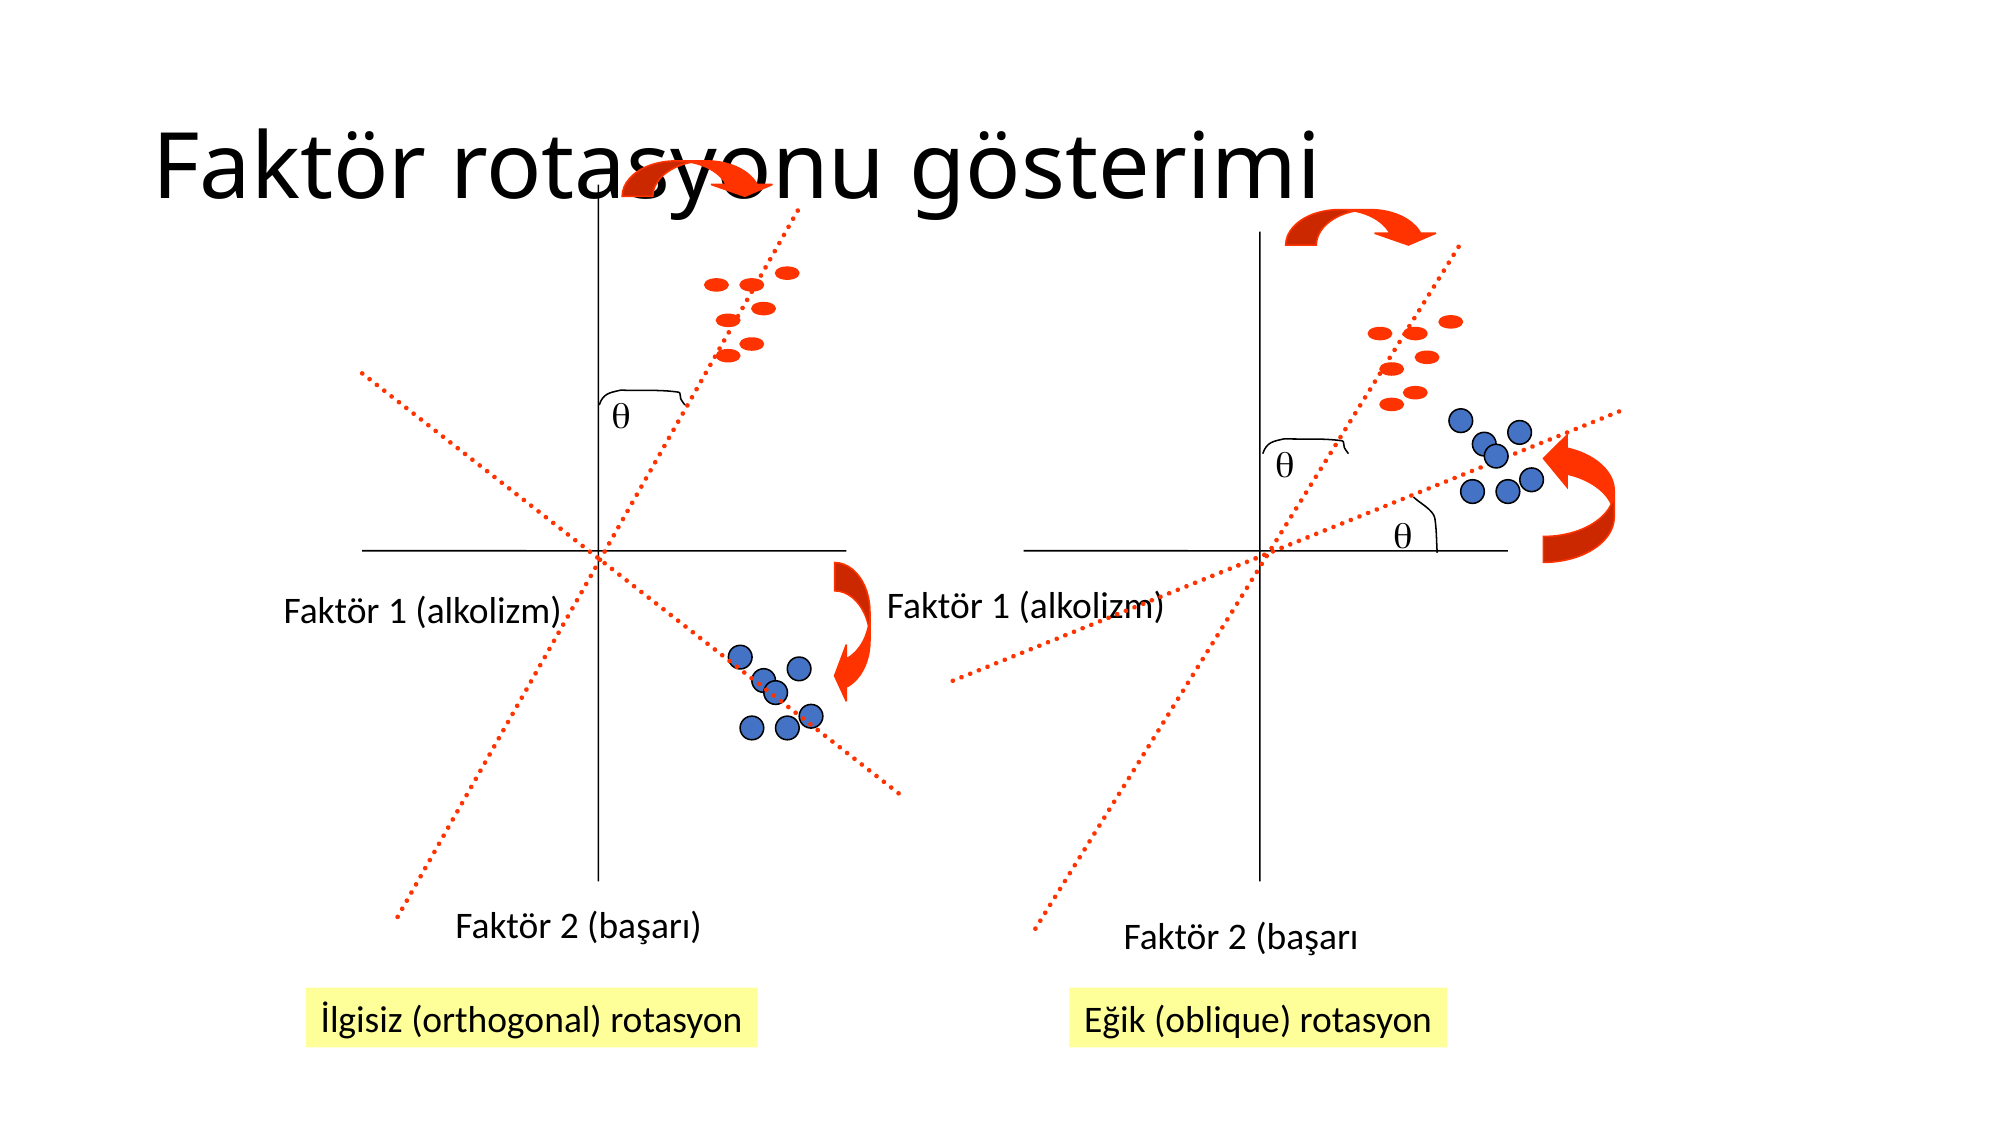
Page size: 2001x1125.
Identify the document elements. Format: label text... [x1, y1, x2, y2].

text_box [787, 657, 811, 681]
text_box [1368, 327, 1392, 340]
text_box [622, 160, 773, 197]
title Faktör rotasyonu gösterimi [137, 59, 1863, 278]
text_box [1496, 479, 1520, 504]
text_box [1439, 315, 1463, 328]
text_box [799, 704, 823, 729]
text_box  [1378, 503, 1428, 564]
text_box [1448, 408, 1473, 433]
text_box [728, 645, 753, 669]
text_box [1507, 420, 1532, 445]
text_box [763, 680, 788, 705]
text_box [716, 349, 740, 362]
text_box İlgisiz (orthogonal) rotasyon [305, 987, 758, 1048]
text_box Faktör 2 (başarı [1108, 904, 1374, 965]
text_box [751, 668, 776, 693]
text_box [775, 267, 799, 280]
text_box [1484, 444, 1509, 468]
text_box Faktör 1 (alkolizm) [268, 578, 577, 639]
text_box [1413, 497, 1438, 553]
text_box [646, 390, 685, 405]
text_box  [1260, 432, 1310, 493]
text_box [1379, 363, 1404, 376]
text_box [1285, 209, 1436, 246]
text_box [740, 278, 764, 291]
text_box [1403, 327, 1428, 340]
text_box [1519, 467, 1544, 492]
text_box [1310, 439, 1349, 454]
text_box [1460, 479, 1485, 504]
text_box Faktör 1 (alkolizm) [872, 574, 1181, 634]
text_box [1415, 351, 1439, 364]
text_box [751, 302, 776, 315]
text_box [775, 716, 800, 740]
text_box [834, 562, 871, 702]
text_box [1403, 386, 1428, 399]
text_box Faktör 2 (başarı) [440, 893, 717, 953]
text_box Eğik (oblique) rotasyon [1069, 987, 1448, 1048]
text_box [740, 338, 764, 351]
text_box [1543, 435, 1615, 563]
text_box [716, 314, 740, 327]
text_box [740, 716, 764, 740]
text_box [704, 278, 729, 291]
text_box [1379, 398, 1404, 411]
text_box [1472, 432, 1497, 456]
text_box  [596, 383, 646, 444]
